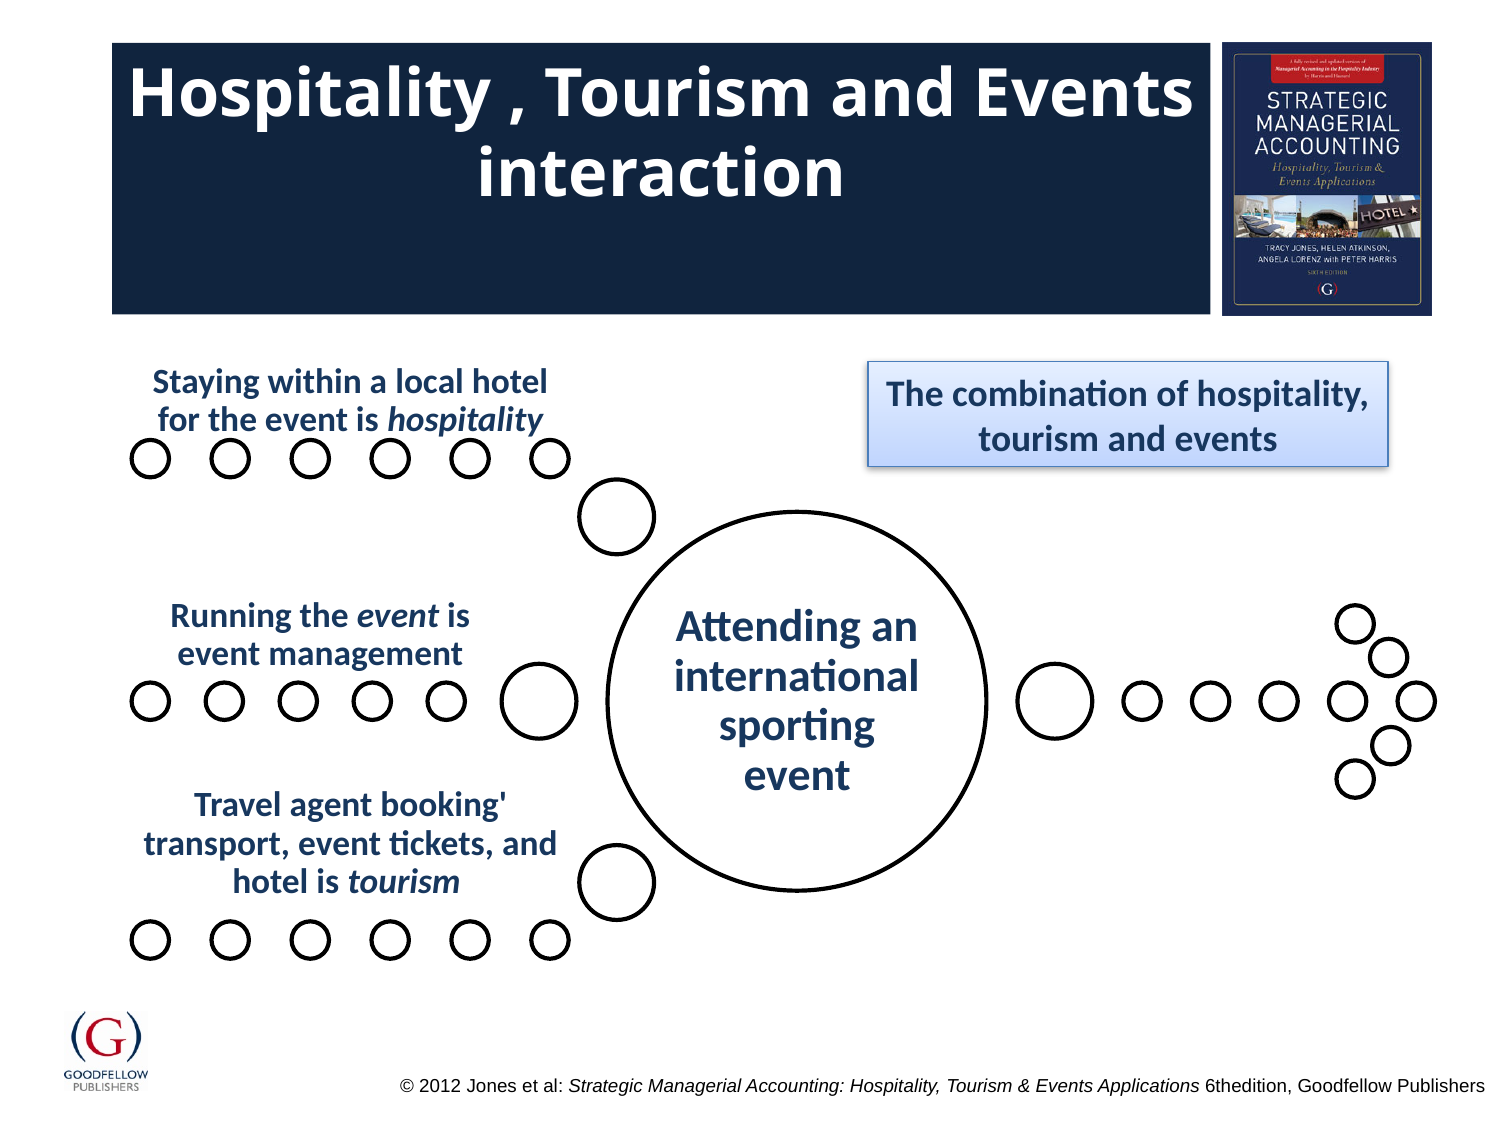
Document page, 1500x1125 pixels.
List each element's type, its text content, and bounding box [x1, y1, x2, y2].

picture [1222, 42, 1432, 316]
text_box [111, 326, 1436, 977]
title Hospitality , Tourism and Events interaction [112, 42, 1211, 315]
picture [64, 1011, 148, 1091]
